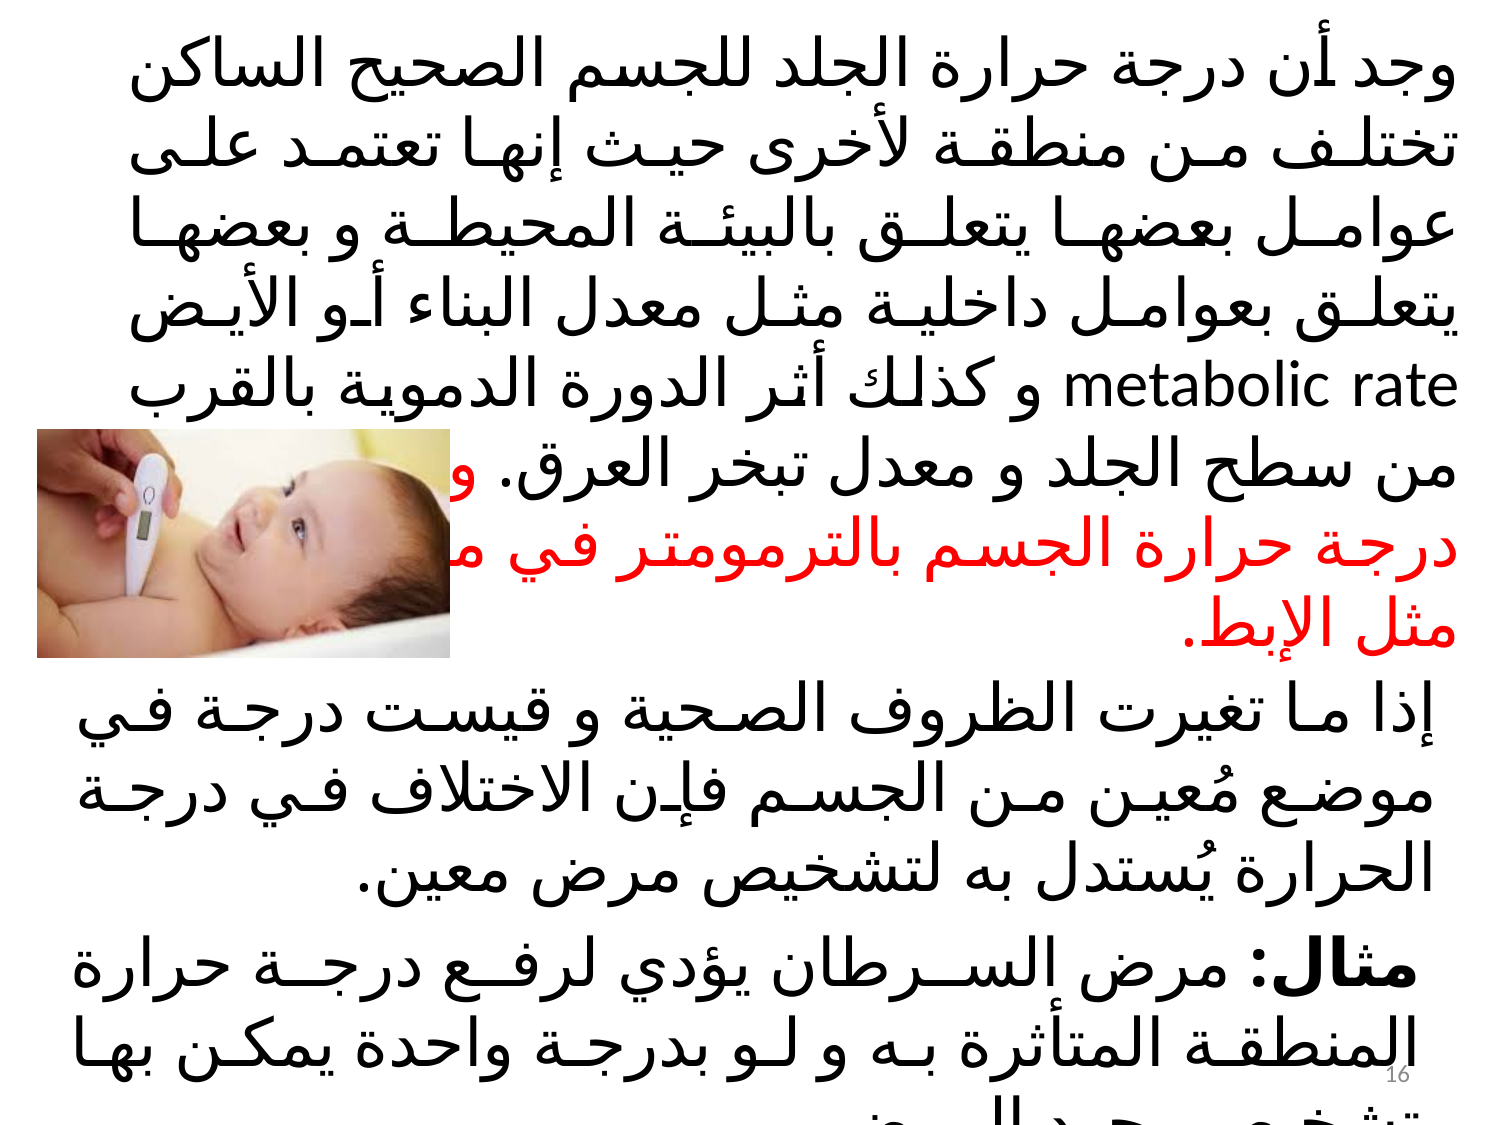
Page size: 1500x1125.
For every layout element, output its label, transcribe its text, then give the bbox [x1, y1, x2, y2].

text_box مثال: مرض السرطان يؤدي لرفع درجة حرارة المنطقة المتأثرة به و لو بدرجة واحدة يمكن بها تشخيص وجود المرض. [55, 912, 1437, 1125]
text_box إذا ما تغيرت الظروف الصحية و قيست درجة في موضع مُعين من الجسم فإن الاختلاف في درجة الحرارة يُستدل به لتشخيص مرض معين. [60, 657, 1453, 913]
picture [37, 429, 451, 658]
text_box وجد أن درجة حرارة الجلد للجسم الصحيح الساكن تختلف من منطقة لأخرى حيث إنها تعتمد على عوامل بعضها يتعلق بالبيئة المحيطة و بعضها يتعلق بعوامل داخلية مثل معدل البناء أو الأيض metabolic rate و كذلك أثر الدورة الدموية بالقرب من سطح الجلد و معدل تبخر العرق. و لذلك تُقاس درجة حرارة الجسم بالترمومتر في مناطق مُعينة مثل الإبط. [112, 12, 1475, 667]
